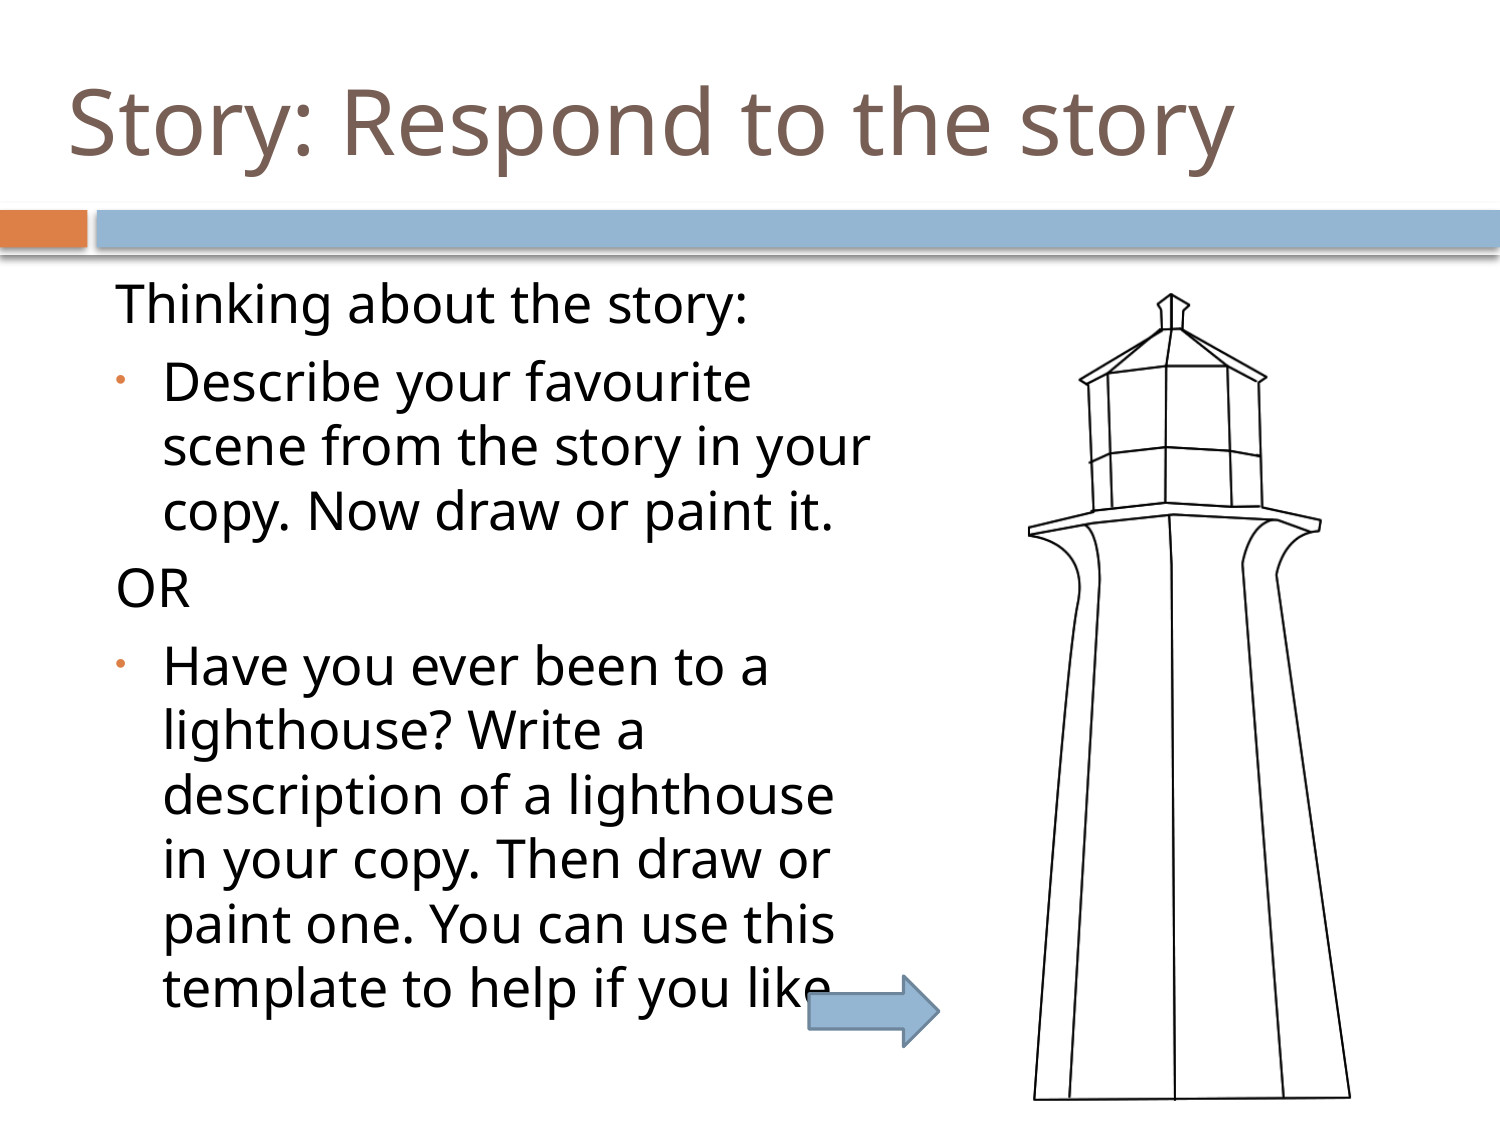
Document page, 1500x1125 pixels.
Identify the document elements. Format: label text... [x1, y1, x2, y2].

list Thinking about the story: Describe your favourite scene from the story in your copy. Now draw or paint it. OR Have you ever been to a lighthouse? Write a description of a lighthouse in your copy. Then draw or paint one. You can use this template to help if you like. [100, 262, 904, 1125]
title Story: Respond to the story [53, 37, 1438, 200]
text_box [807, 992, 873, 1031]
picture [879, 287, 1495, 1107]
